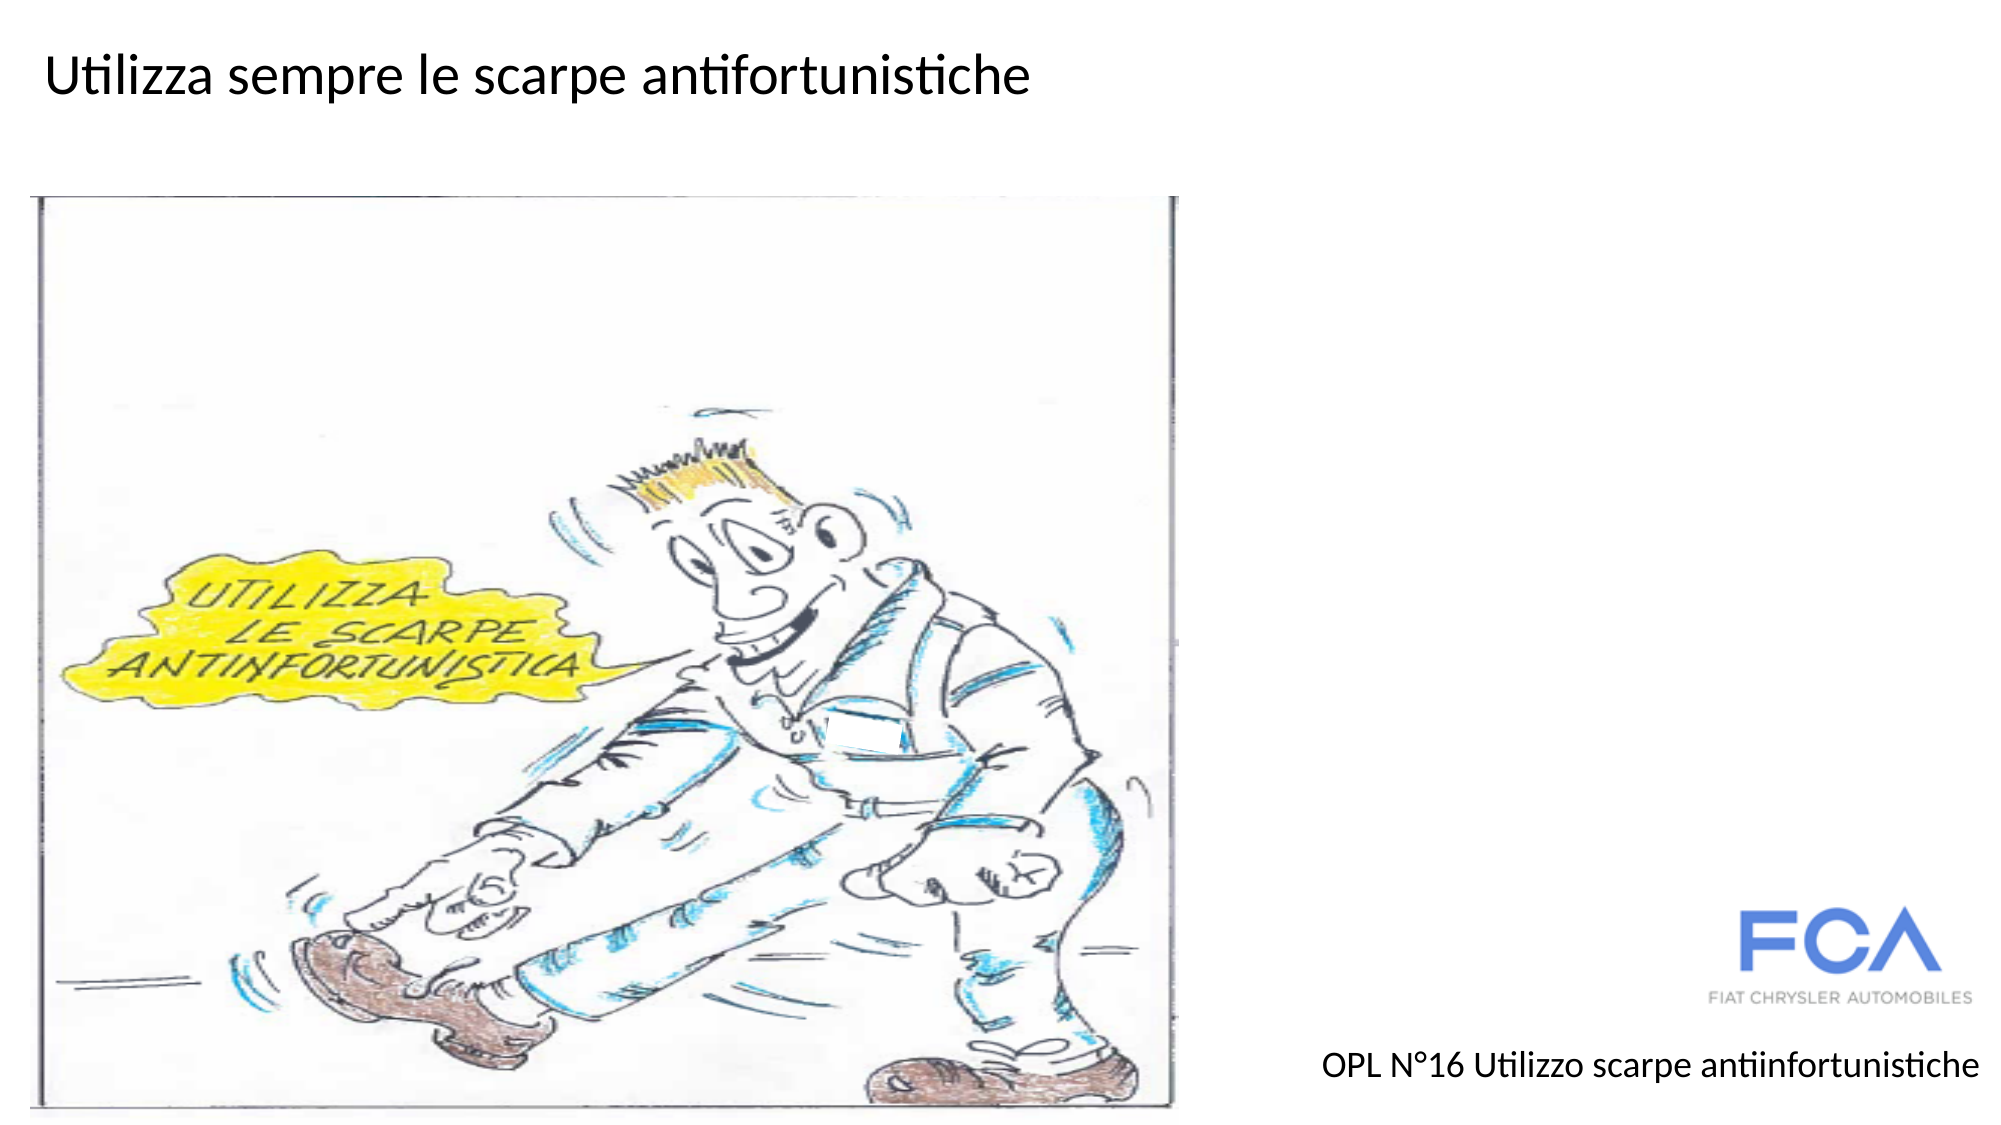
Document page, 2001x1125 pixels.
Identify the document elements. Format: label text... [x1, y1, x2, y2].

picture [1684, 876, 1997, 1034]
text_box OPL N°16 Utilizzo scarpe antiinfortunistiche [1307, 1032, 1996, 1093]
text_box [29, 196, 1179, 1125]
text_box Utilizza sempre le scarpe antifortunistiche [30, 28, 1972, 114]
